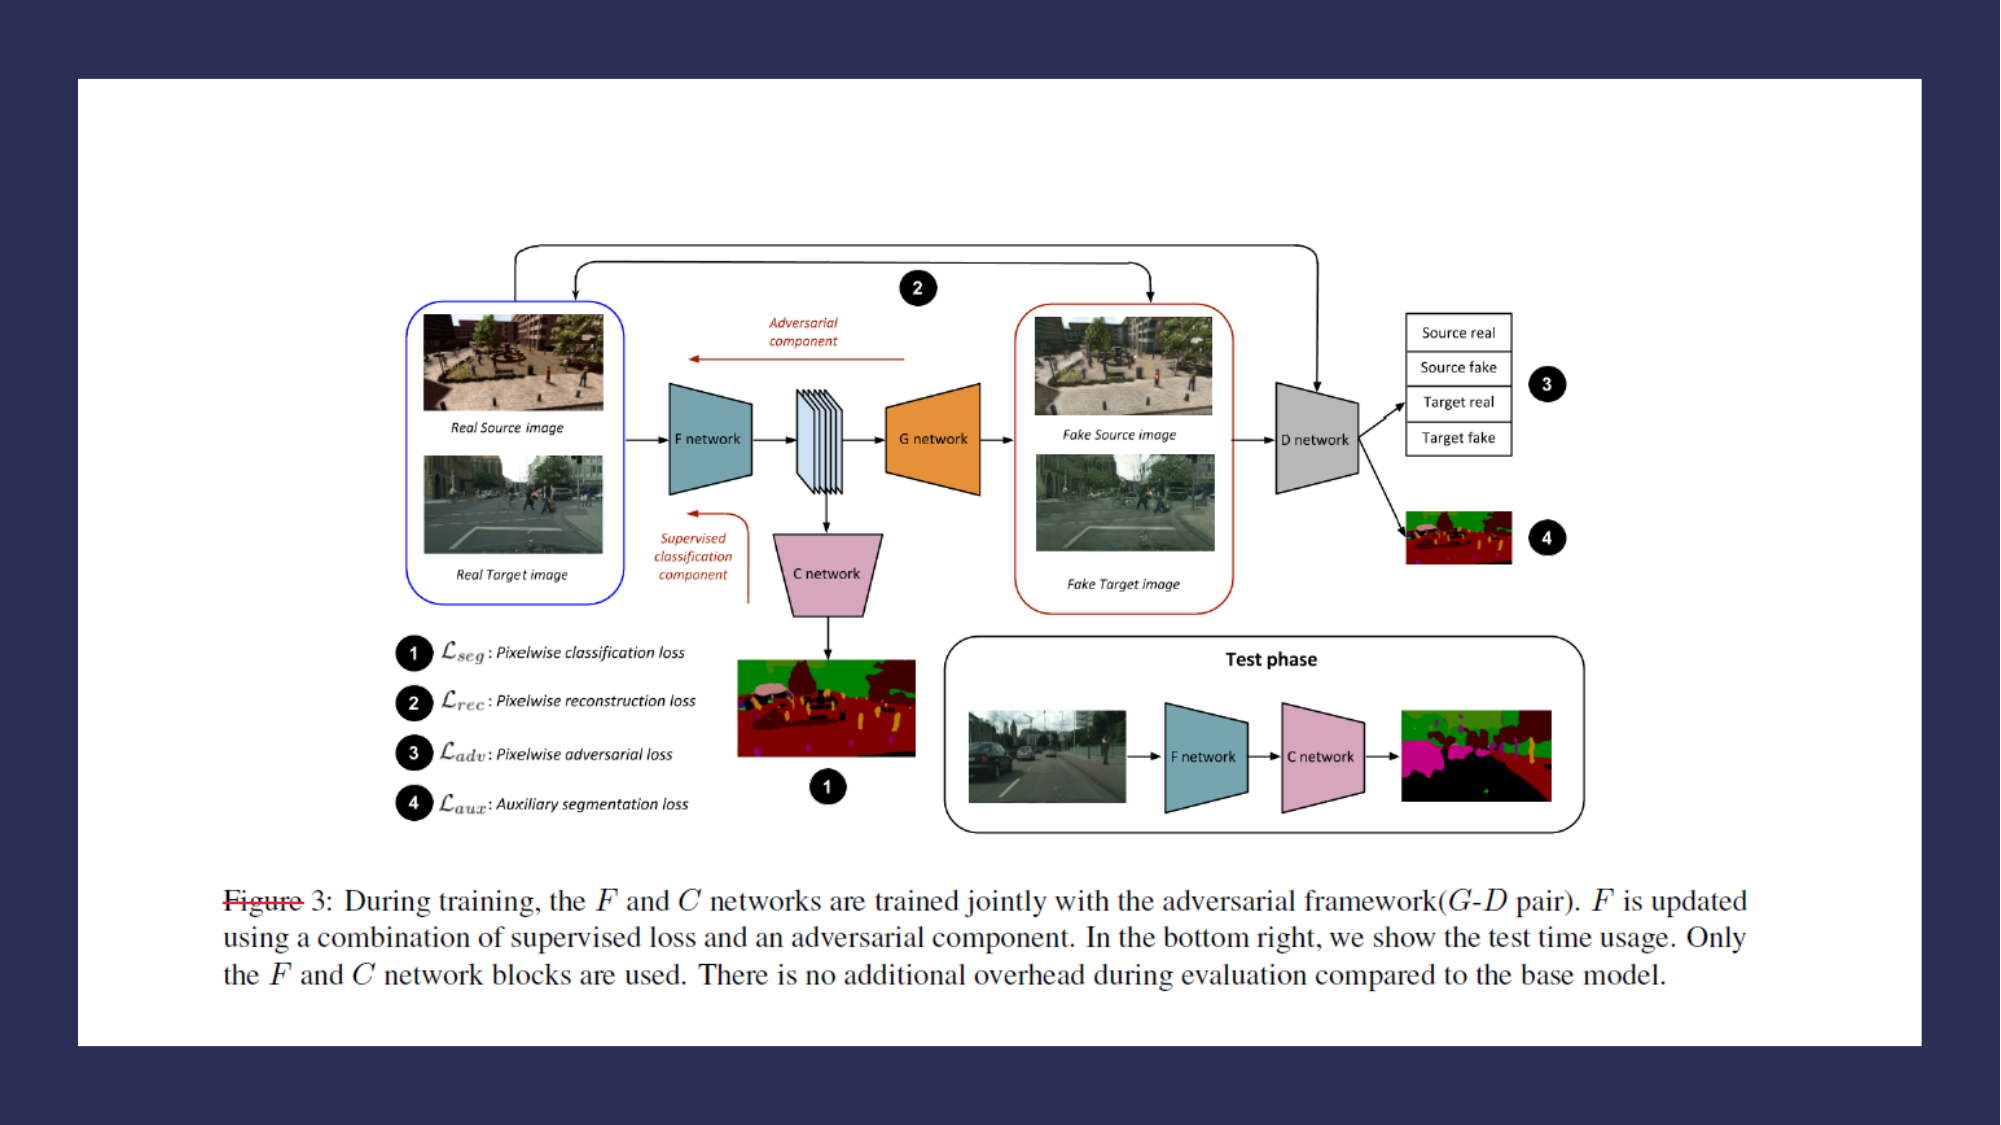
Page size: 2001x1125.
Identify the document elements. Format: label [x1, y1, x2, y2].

list [105, 112, 1895, 1012]
text_box [0, 0, 2000, 1125]
text_box [77, 78, 1923, 1047]
